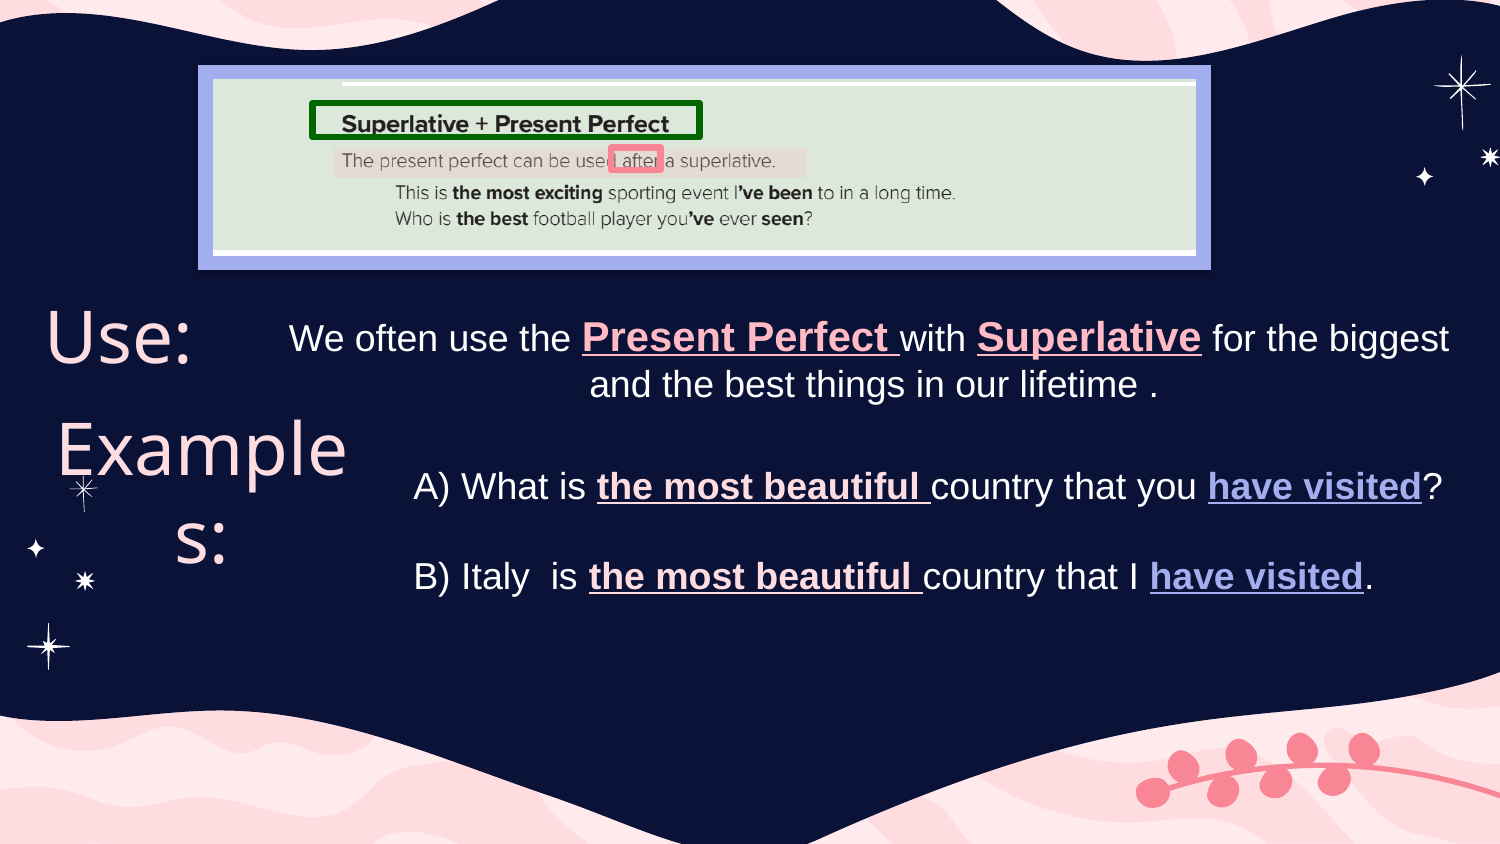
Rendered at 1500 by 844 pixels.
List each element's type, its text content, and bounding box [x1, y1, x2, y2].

text_box Examples: [23, 443, 381, 538]
text_box We often use the Present Perfect with Superlative for the biggest and the best things in our lifetime . [193, 302, 1500, 413]
text_box A) What is the most beautiful country that you have visited? B) Italy is the most beautiful country that I have visited. [398, 454, 1500, 605]
picture [212, 79, 1197, 257]
title Use: [0, 287, 251, 382]
